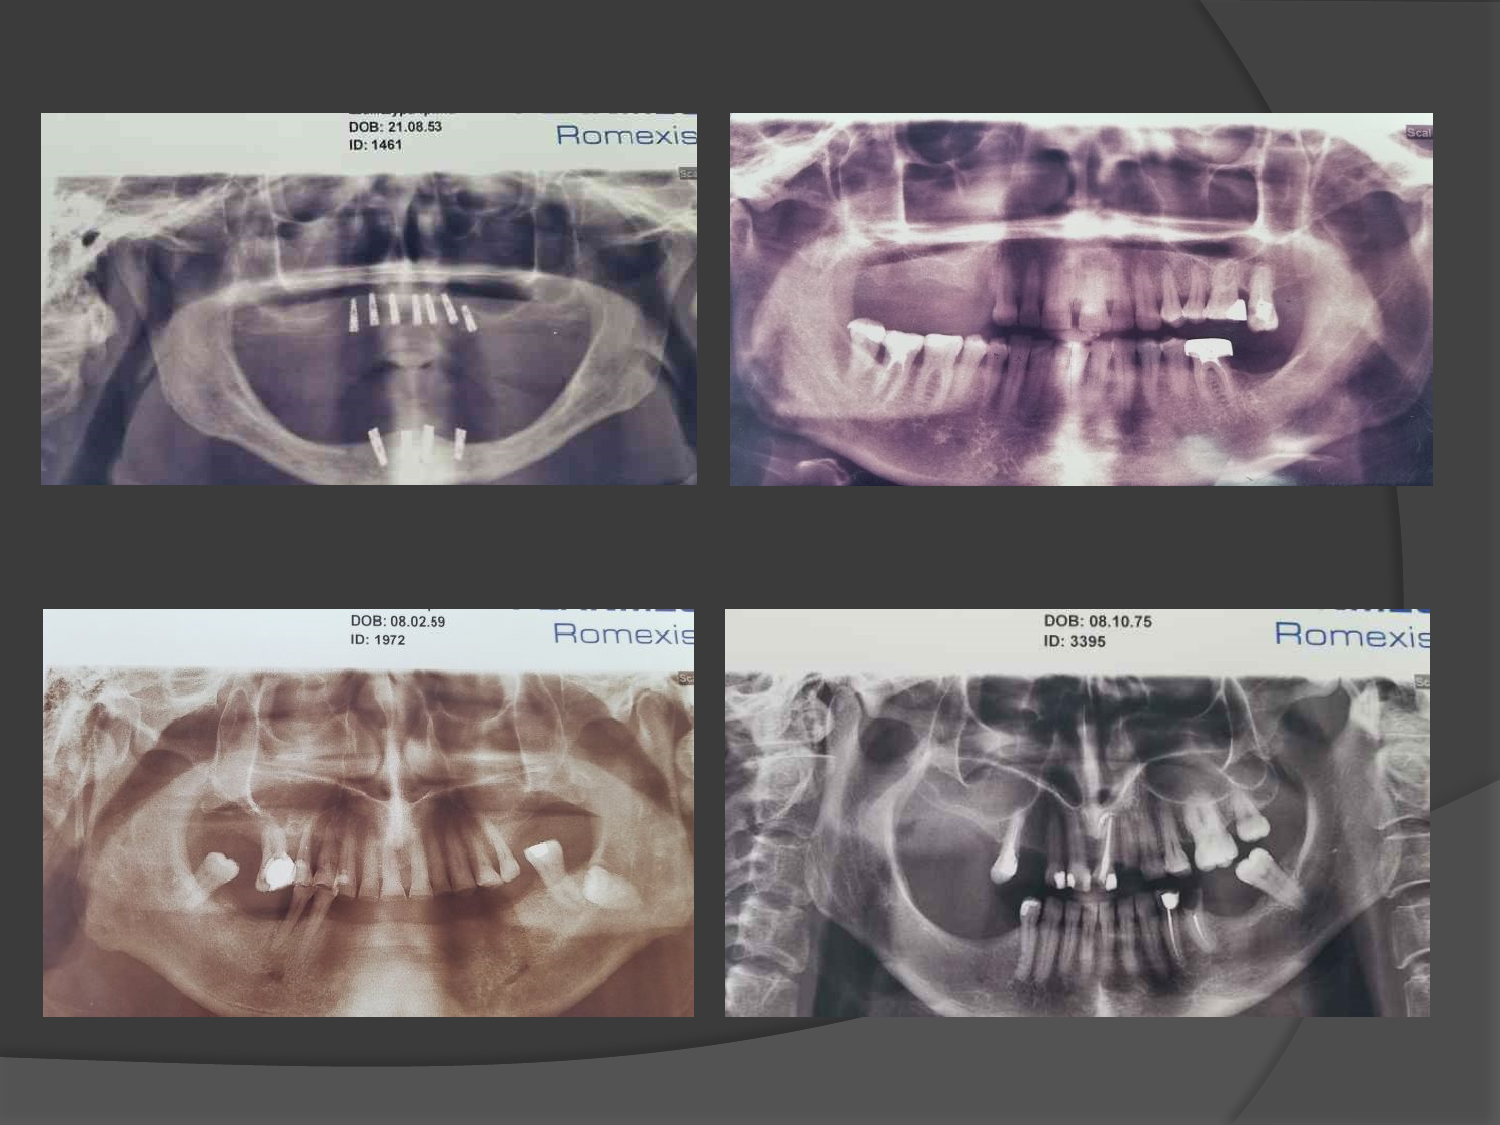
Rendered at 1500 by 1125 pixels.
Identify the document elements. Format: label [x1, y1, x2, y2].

picture [41, 113, 697, 485]
picture [43, 609, 695, 1018]
picture [724, 609, 1430, 1018]
picture [730, 113, 1433, 486]
